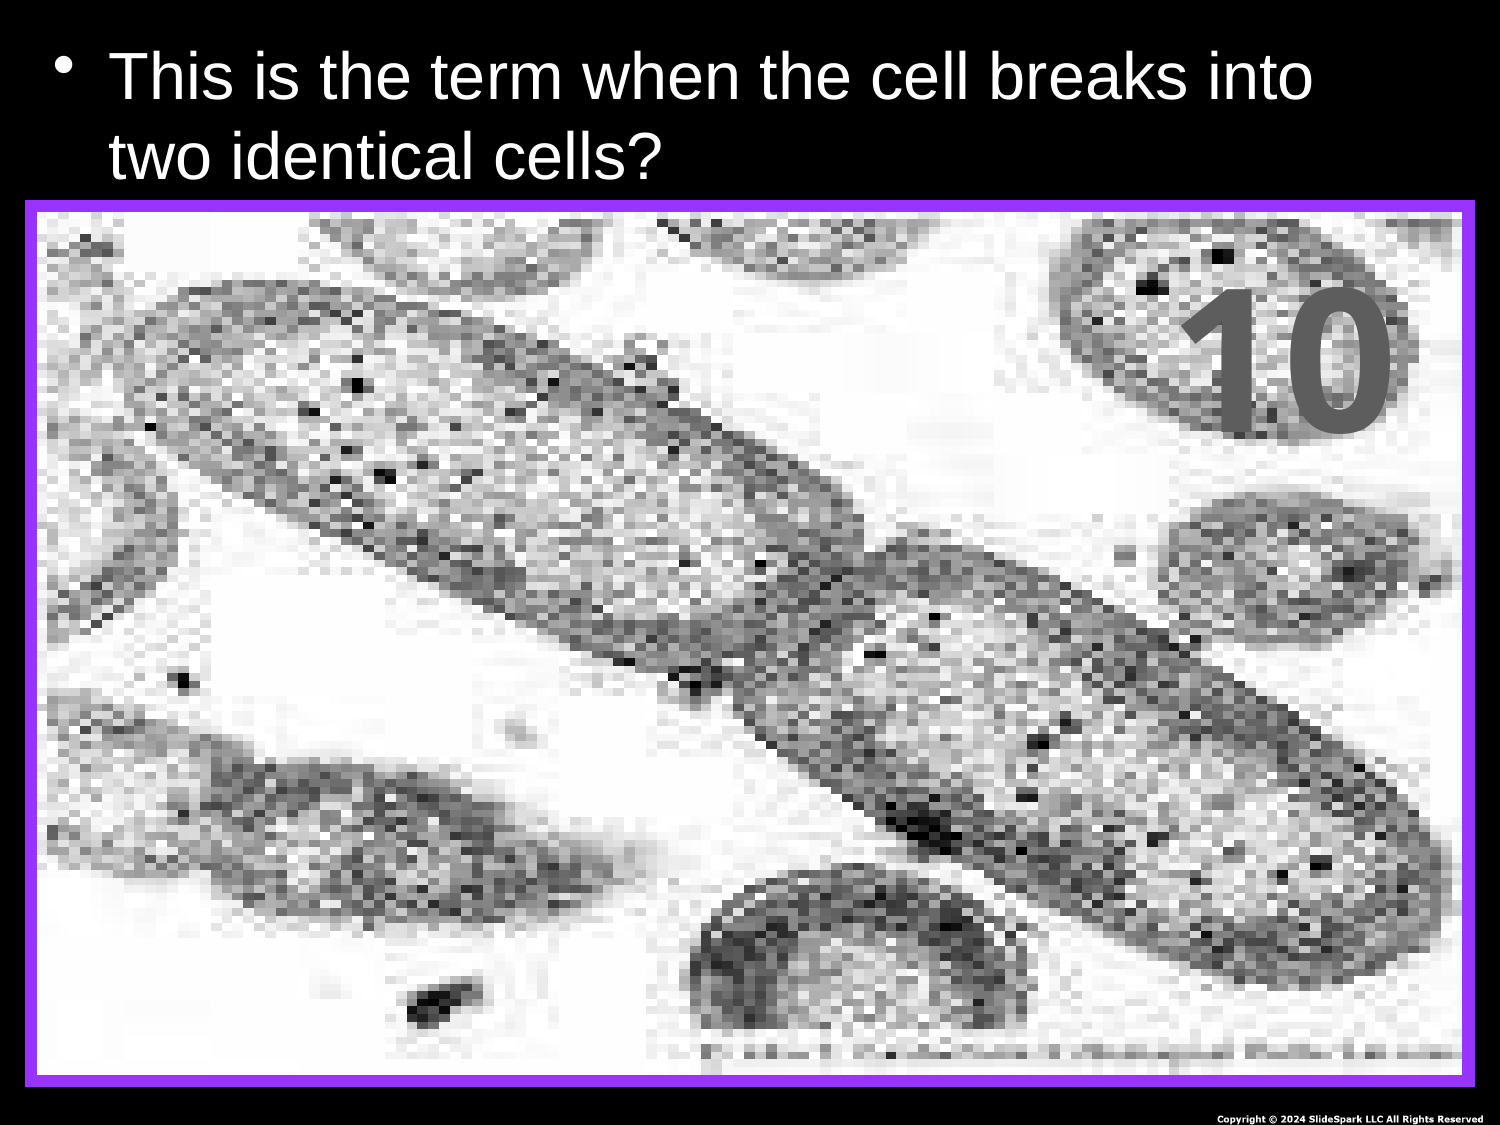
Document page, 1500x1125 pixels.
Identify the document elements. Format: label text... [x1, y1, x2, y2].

picture [37, 212, 1463, 1076]
picture [1216, 1113, 1486, 1125]
list This is the term when the cell breaks into two identical cells? [37, 24, 1388, 200]
